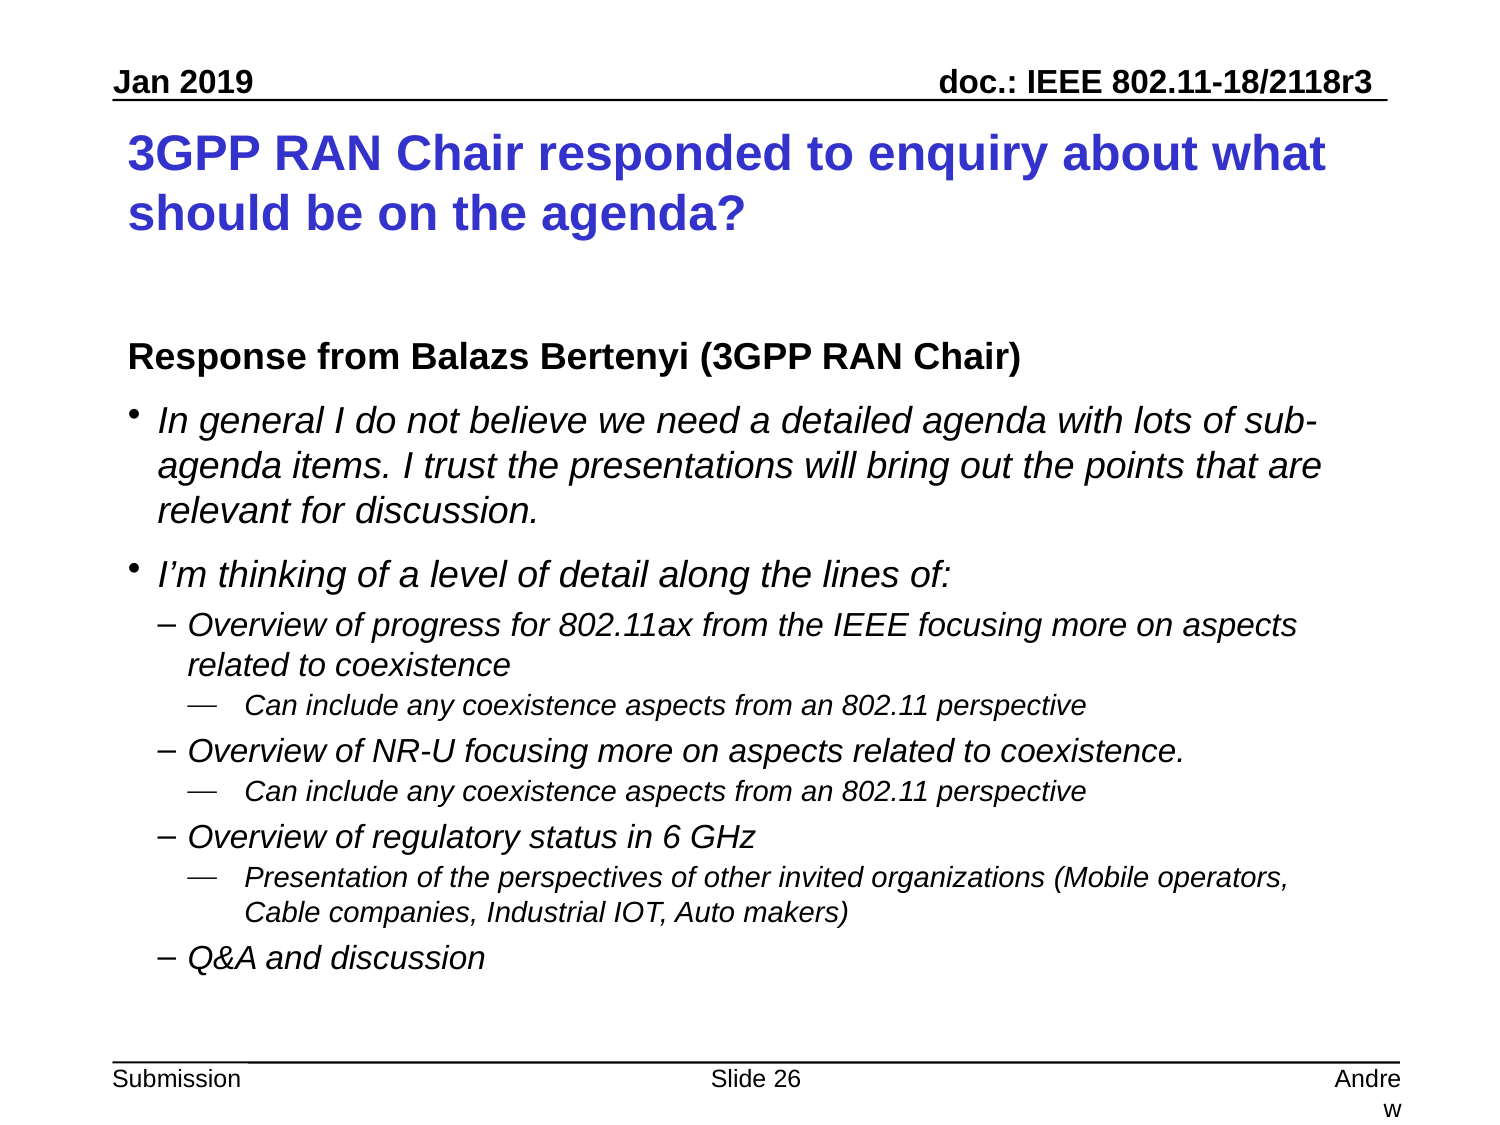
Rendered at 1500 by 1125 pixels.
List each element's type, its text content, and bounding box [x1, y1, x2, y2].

footer Andrew Myles, Cisco [1320, 1061, 1402, 1093]
list Response from Balazs Bertenyi (3GPP RAN Chair) In general I do not believe we need a detailed agenda with lots of sub-agenda items. I trust the presentations will bring out the points that are relevant for discussion. I’m thinking of a level of detail along the lines of: Overview of progress for 802.11ax from the IEEE focusing more on aspects related to coexistence Can include any coexistence aspects from an 802.11 perspective Overview of NR-U focusing more on aspects related to coexistence. Can include any coexistence aspects from an 802.11 perspective Overview of regulatory status in 6 GHz Presentation of the perspectives of other invited organizations (Mobile operators, Cable companies, Industrial IOT, Auto makers) Q&A and discussion [112, 324, 1388, 1000]
title 3GPP RAN Chair responded to enquiry about what should be on the agenda? [112, 112, 1388, 288]
slide_number Slide 26 [709, 1061, 803, 1093]
